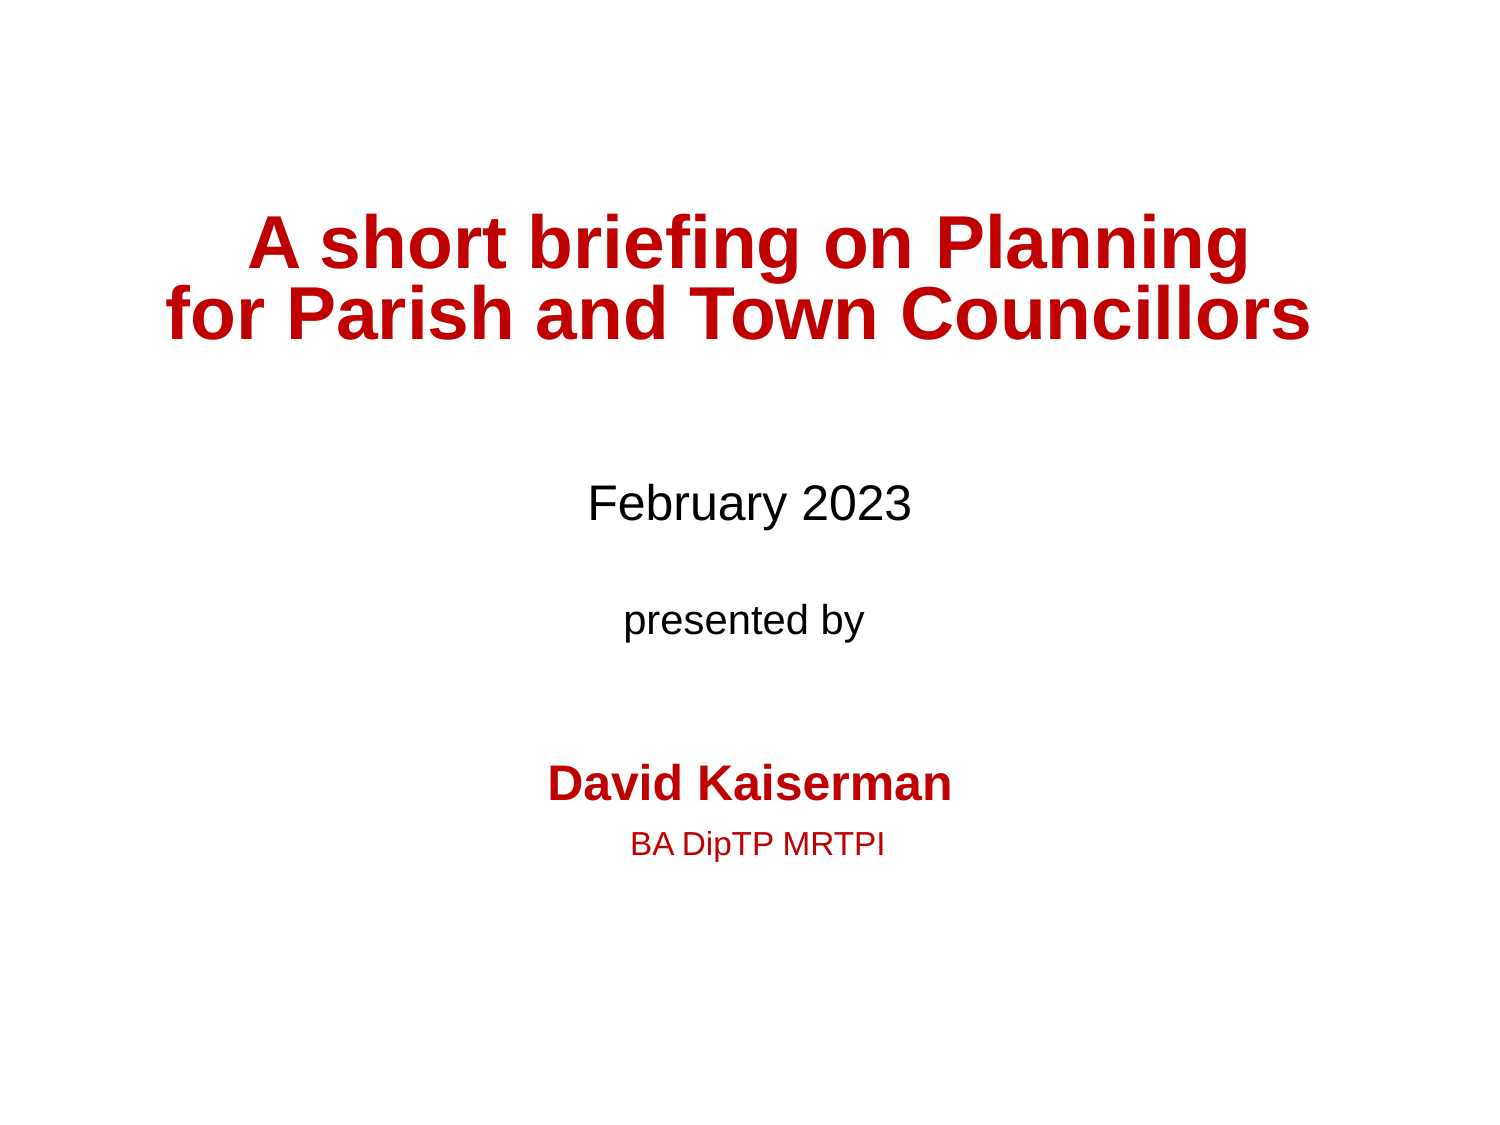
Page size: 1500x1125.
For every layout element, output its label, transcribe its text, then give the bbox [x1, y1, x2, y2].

title A short briefing on Planning for Parish and Town Councillors February 2023 presented by David Kaiserman BA DipTP MRTPI [0, 77, 1500, 1071]
